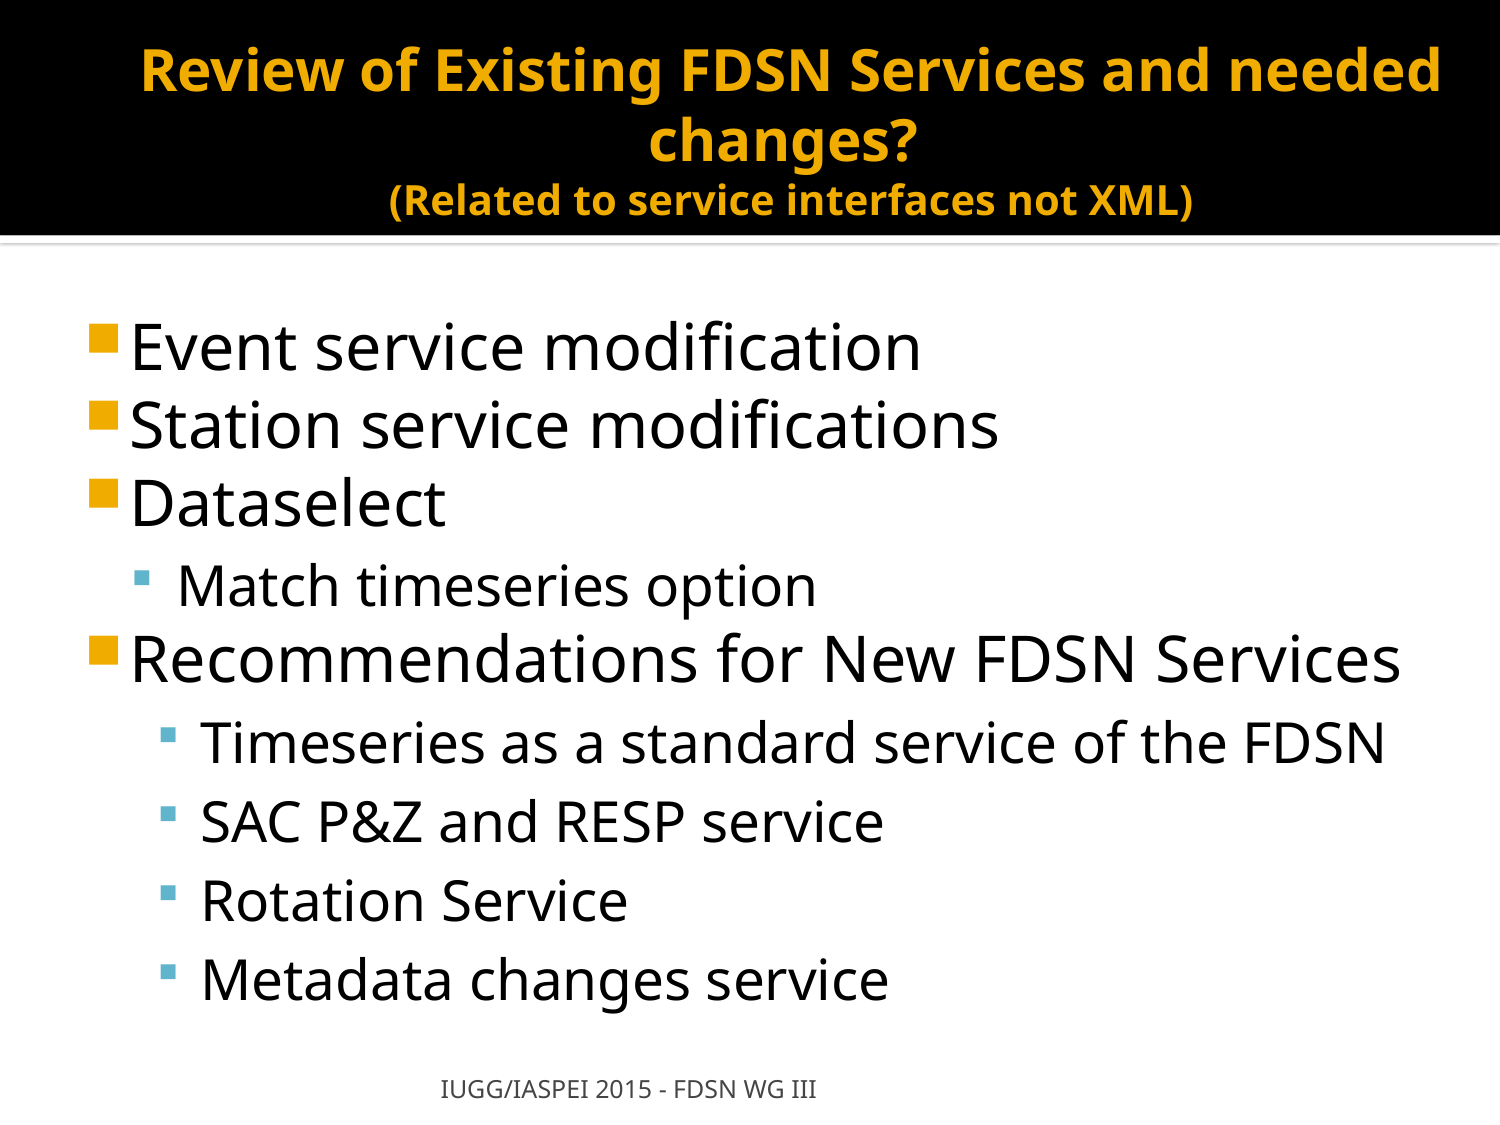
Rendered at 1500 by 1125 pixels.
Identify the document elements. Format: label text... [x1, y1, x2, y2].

list Event service modification Station service modifications Dataselect Match timeseries option Recommendations for New FDSN Services Timeseries as a standard service of the FDSN SAC P&Z and RESP service Rotation Service Metadata changes service [75, 291, 1425, 1050]
footer IUGG/IASPEI 2015 - FDSN WG III [433, 1062, 1337, 1108]
title Review of Existing FDSN Services and needed changes? (Related to service interfaces not XML) [75, 25, 1500, 231]
